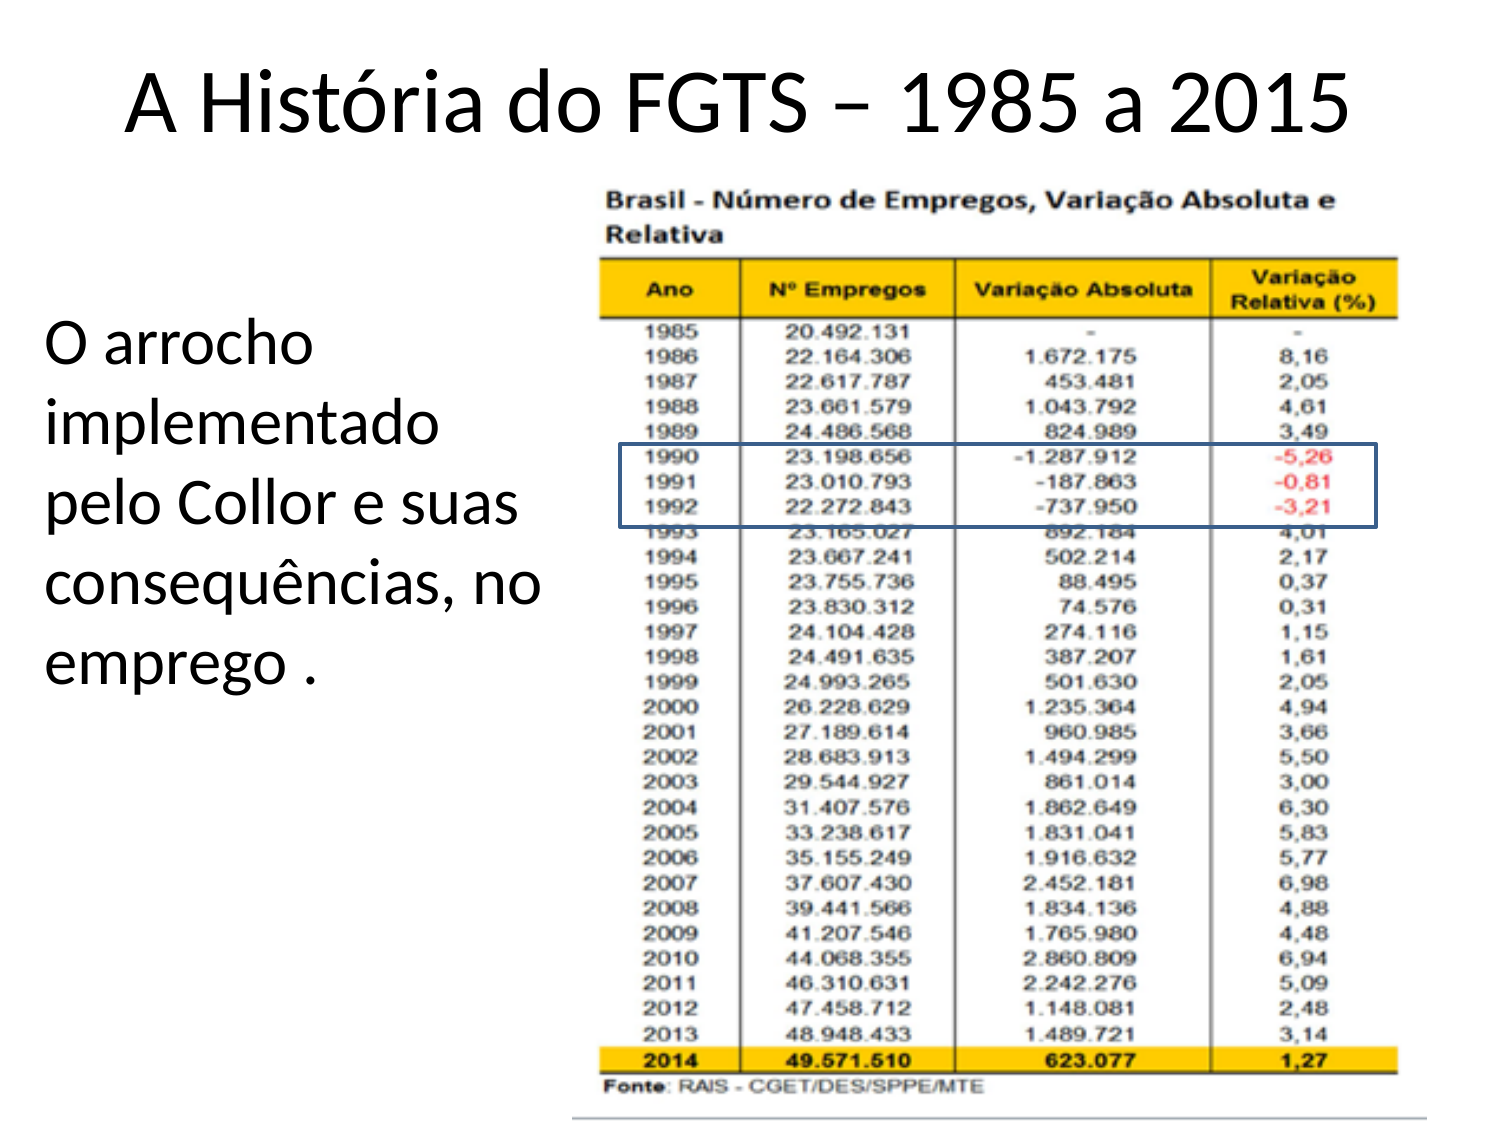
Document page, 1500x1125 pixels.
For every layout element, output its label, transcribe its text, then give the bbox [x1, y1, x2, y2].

title A História do FGTS – 1985 a 2015 [0, 0, 1500, 270]
picture [572, 185, 1428, 1125]
text_box O arrocho implementado pelo Collor e suas consequências, no emprego . [29, 290, 561, 706]
